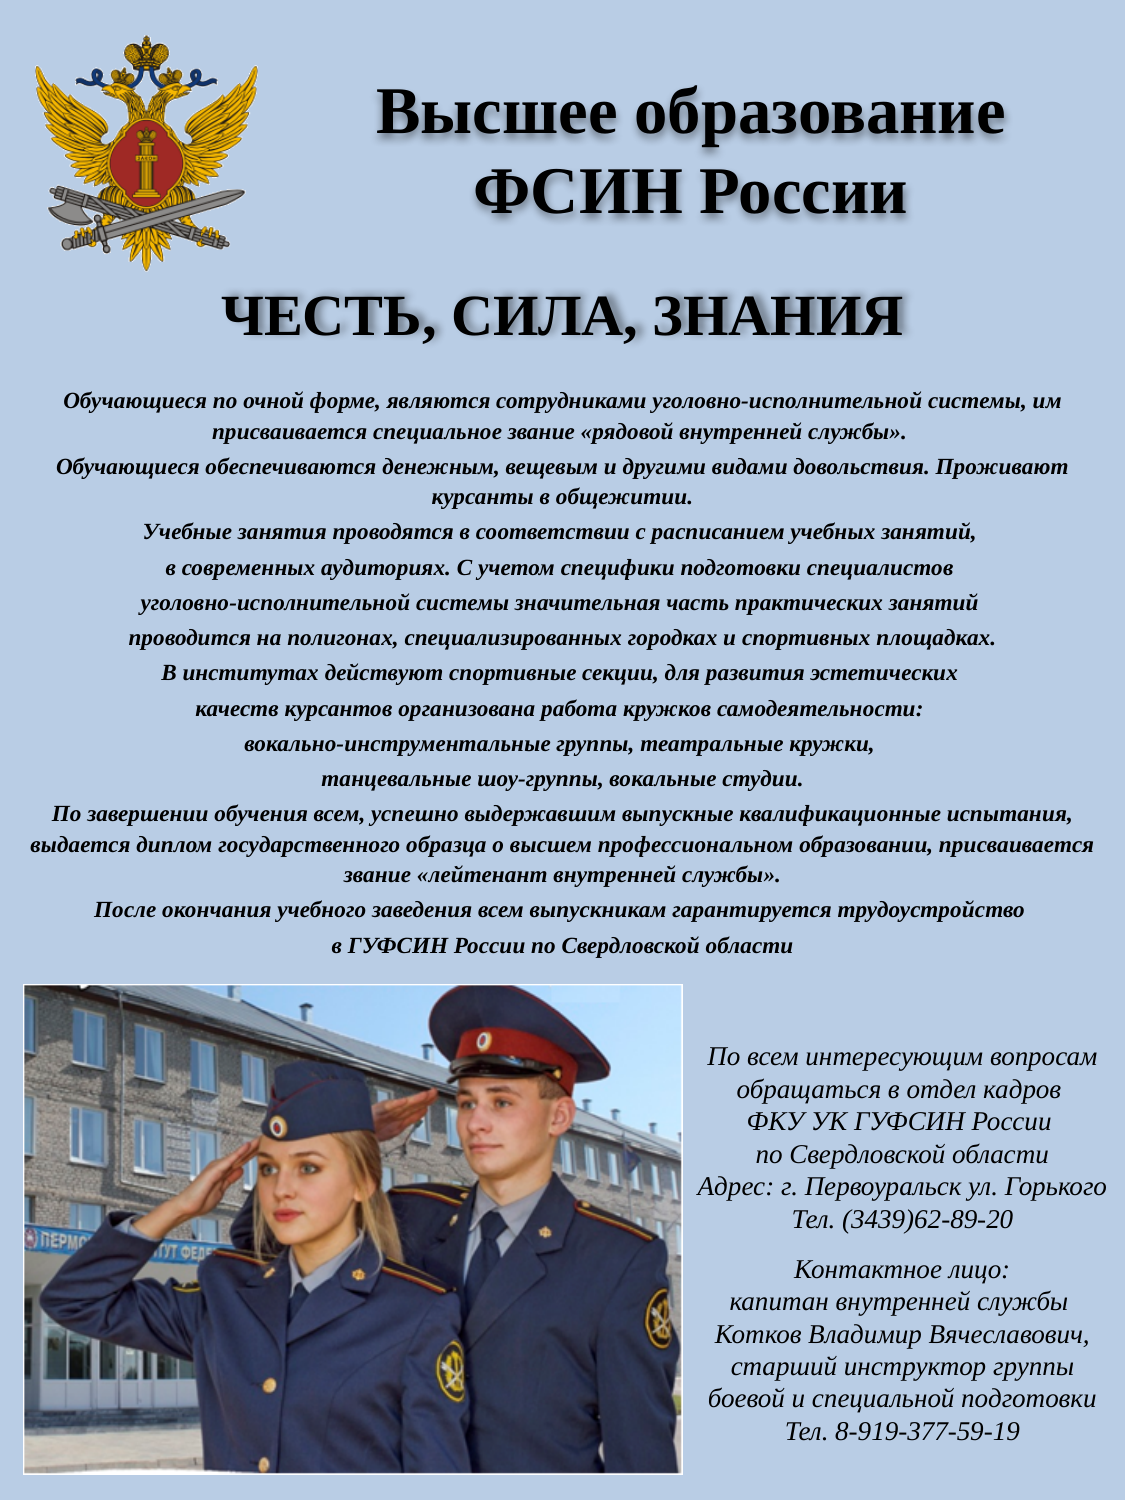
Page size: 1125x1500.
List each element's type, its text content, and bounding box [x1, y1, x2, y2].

text_box По всем интересующим вопросам обращаться в отдел кадров ФКУ УК ГУФСИН России по Свердловской области Адрес: г. Первоуральск ул. Горького Тел. (3439)62-89-20 Контактное лицо: капитан внутренней службы Котков Владимир Вячеславович, старший инструктор группы боевой и специальной подготовки Тел. 8-919-377-59-19 [687, 1031, 1125, 1454]
picture [34, 34, 258, 272]
text_box ЧЕСТЬ, СИЛА, ЗНАНИЯ [0, 269, 1125, 355]
picture [23, 984, 684, 1476]
subtitle Обучающиеся по очной форме, являются сотрудниками уголовно-исполнительной системы, им присваивается специальное звание «рядовой внутренней службы». Обучающиеся обеспечиваются денежным, вещевым и другими видами довольствия. Проживают курсанты в общежитии. Учебные занятия проводятся в соответствии с расписанием учебных занятий, в современных аудиториях. С учетом специфики подготовки специалистов уголовно-исполнительной системы значительная часть практических занятий проводится на полигонах, специализированных городках и спортивных площадках. В институтах действуют спортивные секции, для развития эстетических качеств курсантов организована работа кружков самодеятельности: вокально-инструментальные группы, театральные кружки, танцевальные шоу-группы, вокальные студии. По завершении обучения всем, успешно выдержавшим выпускные квалификационные испытания, выдается диплом государственного образца о высшем профессиональном образовании, присваивается звание «лейтенант внутренней службы». После окончания учебного заведения всем выпускникам гарантируется трудоустройство в ГУФСИН России по Свердловской области [0, 375, 1125, 973]
title Высшее образование ФСИН России [263, 46, 1125, 247]
